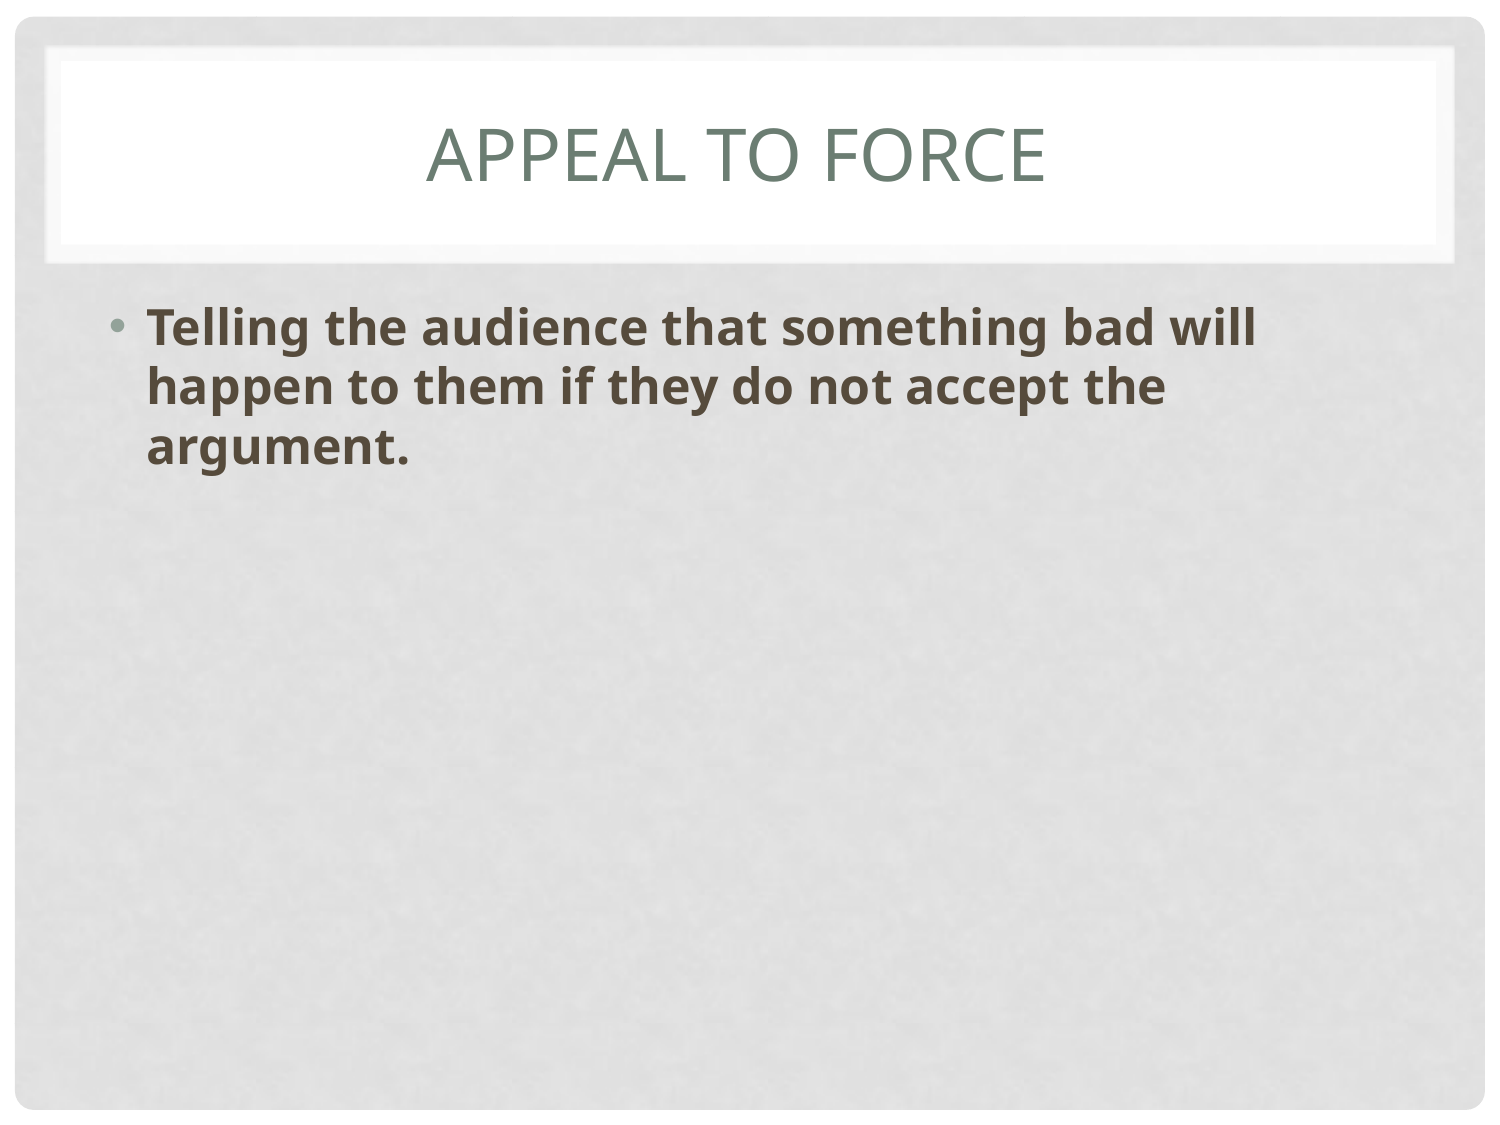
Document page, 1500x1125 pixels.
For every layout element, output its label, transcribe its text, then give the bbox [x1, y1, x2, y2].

list Telling the audience that something bad will happen to them if they do not accept the argument. [75, 287, 1425, 1005]
title Appeal to Force [69, 66, 1425, 238]
